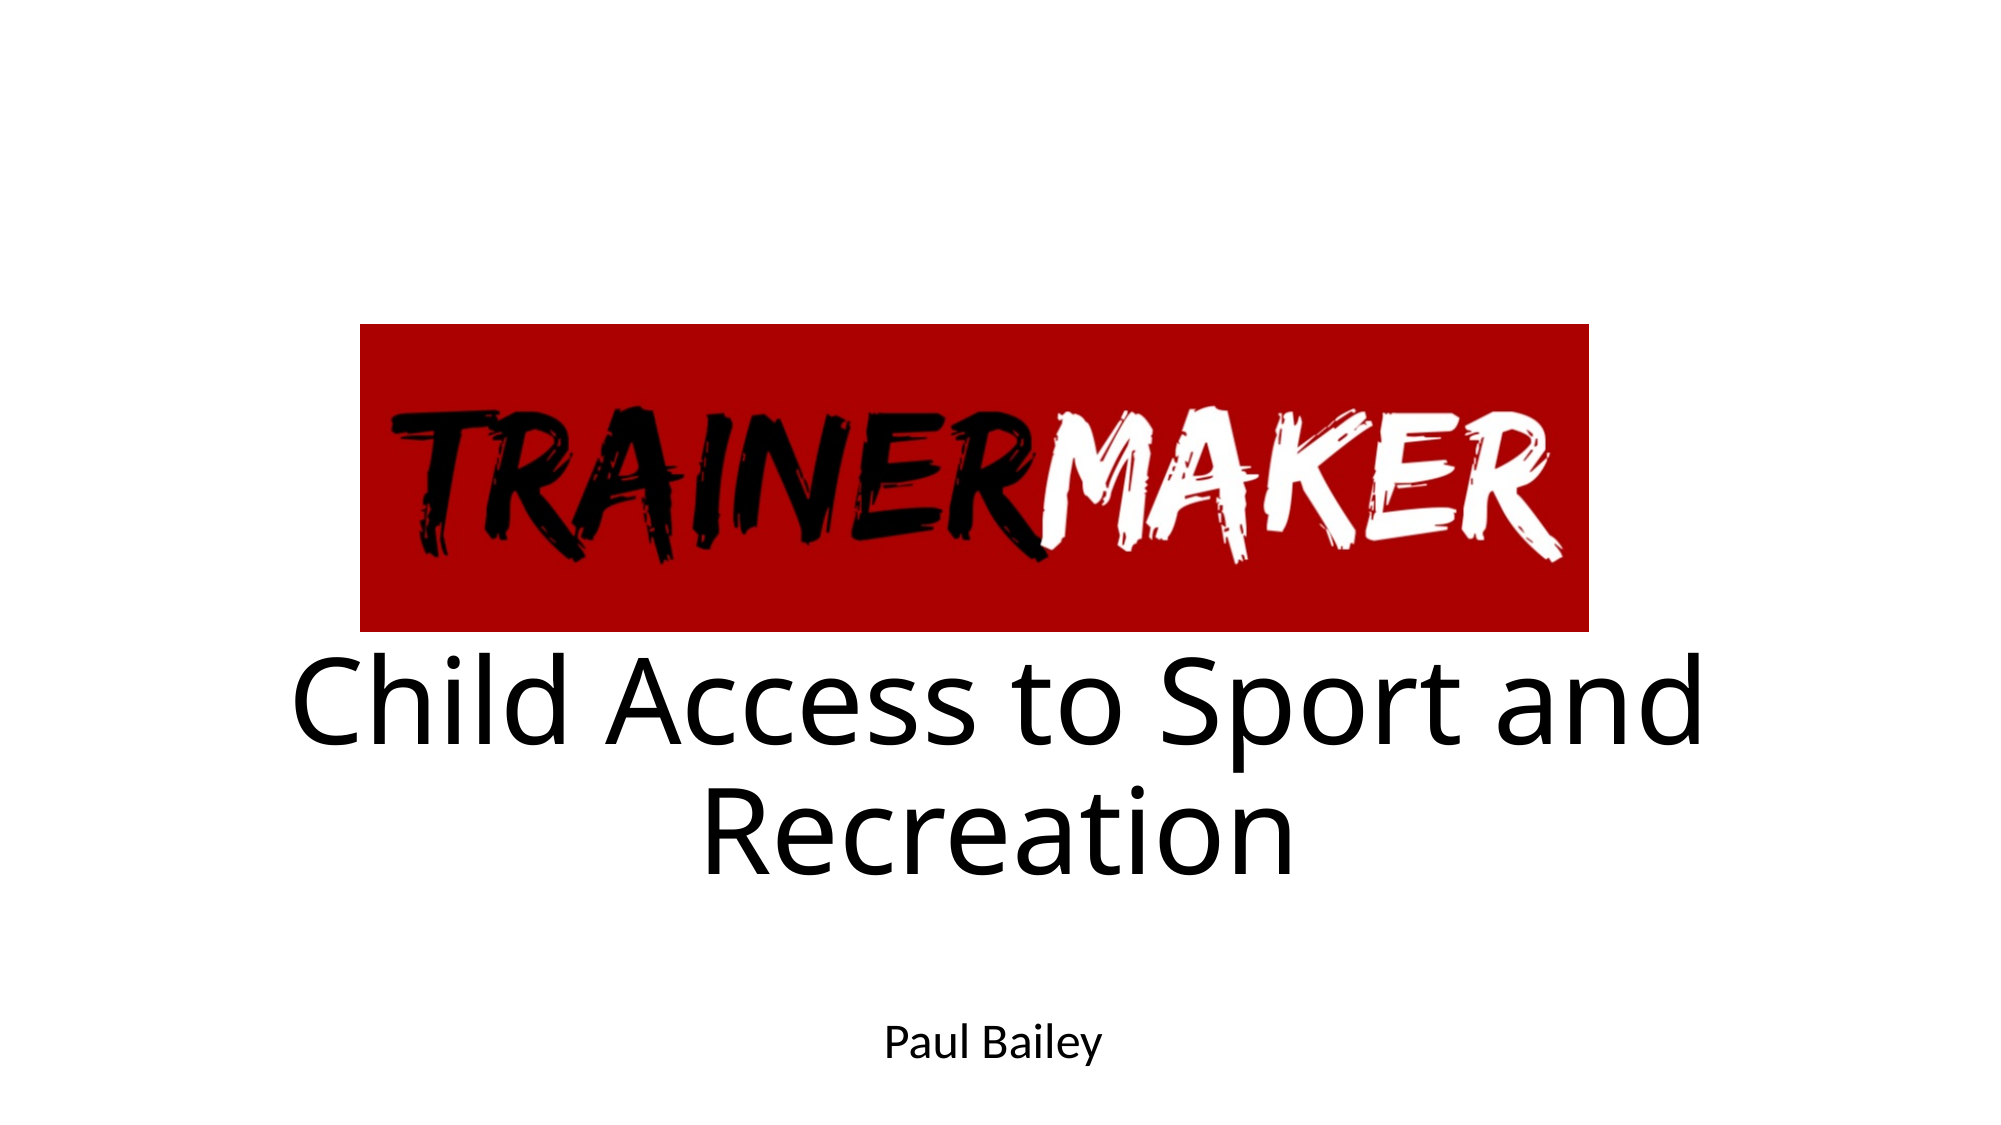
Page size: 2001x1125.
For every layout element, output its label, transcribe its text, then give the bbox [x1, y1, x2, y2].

title Child Access to Sport and Recreation [249, 631, 1749, 908]
subtitle Paul Bailey [583, 1007, 1415, 1125]
picture [360, 324, 1589, 632]
